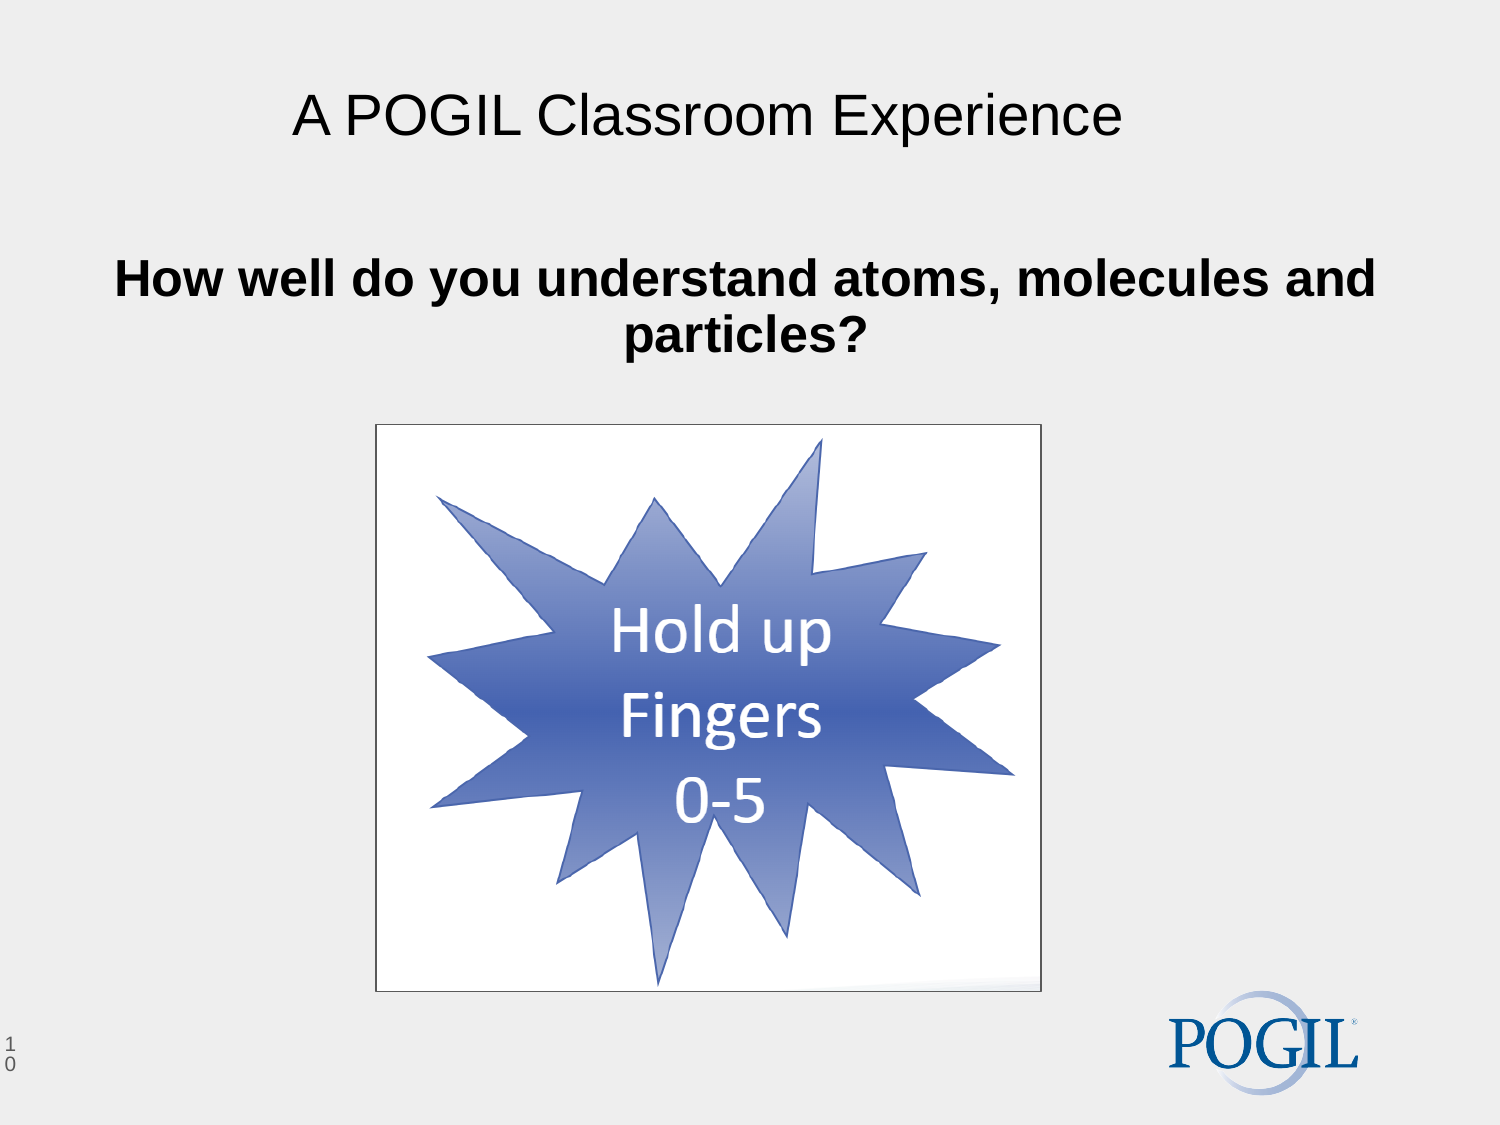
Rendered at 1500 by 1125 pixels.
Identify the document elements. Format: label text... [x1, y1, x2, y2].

title A POGIL Classroom Experience [31, 37, 1387, 156]
picture [1167, 990, 1359, 1096]
list How well do you understand atoms, molecules and particles? [31, 243, 1462, 318]
slide_number ‹#› [0, 1021, 31, 1065]
picture [376, 424, 1041, 991]
